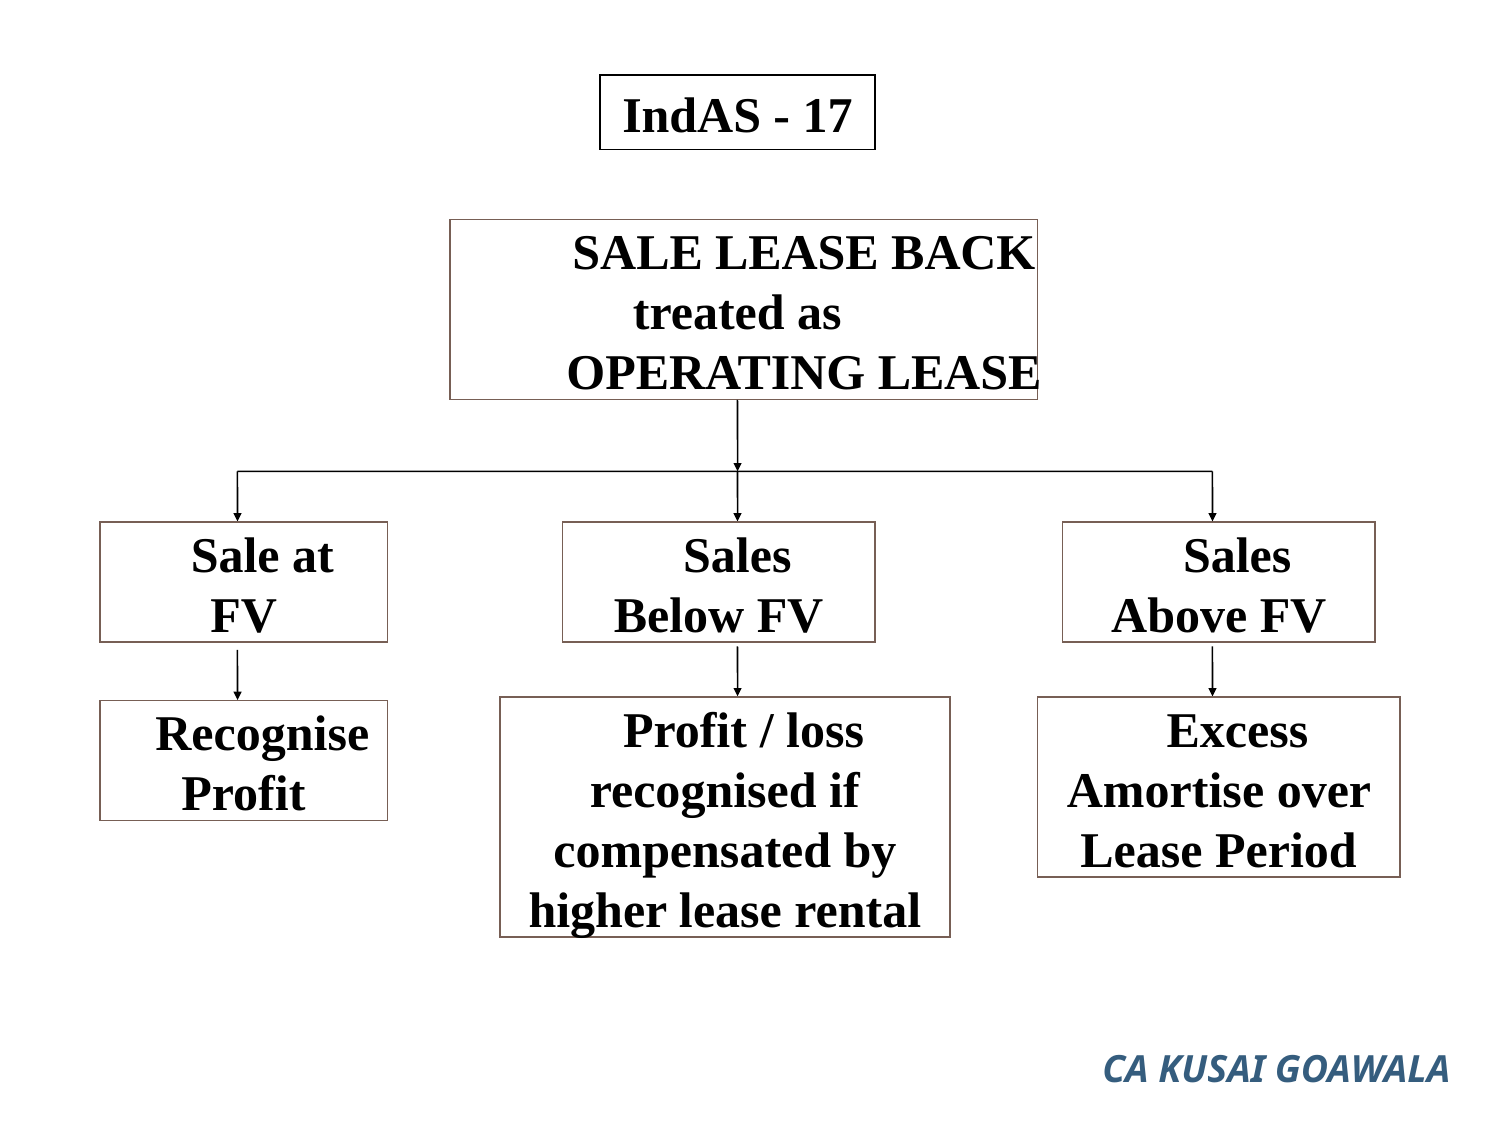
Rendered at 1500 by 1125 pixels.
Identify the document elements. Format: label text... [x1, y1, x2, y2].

text_box IndAS - 17 [600, 74, 875, 150]
text_box CA KUSAI GOAWALA [1087, 1037, 1475, 1098]
text_box SALE LEASE BACK treated as OPERATING LEASE [449, 219, 1038, 400]
text_box [733, 399, 742, 471]
text_box [733, 471, 742, 521]
text_box [1208, 646, 1217, 696]
text_box Sale at FV [99, 521, 388, 643]
text_box [233, 471, 242, 521]
text_box Excess Amortise over Lease Period [1037, 696, 1400, 878]
text_box [1208, 471, 1217, 522]
text_box Profit / loss recognised if compensated by higher lease rental [499, 696, 950, 937]
text_box Recognise Profit [99, 700, 388, 821]
text_box Sales Below FV [562, 521, 875, 643]
text_box [233, 649, 242, 700]
text_box [733, 646, 742, 696]
text_box Sales Above FV [1062, 521, 1375, 643]
